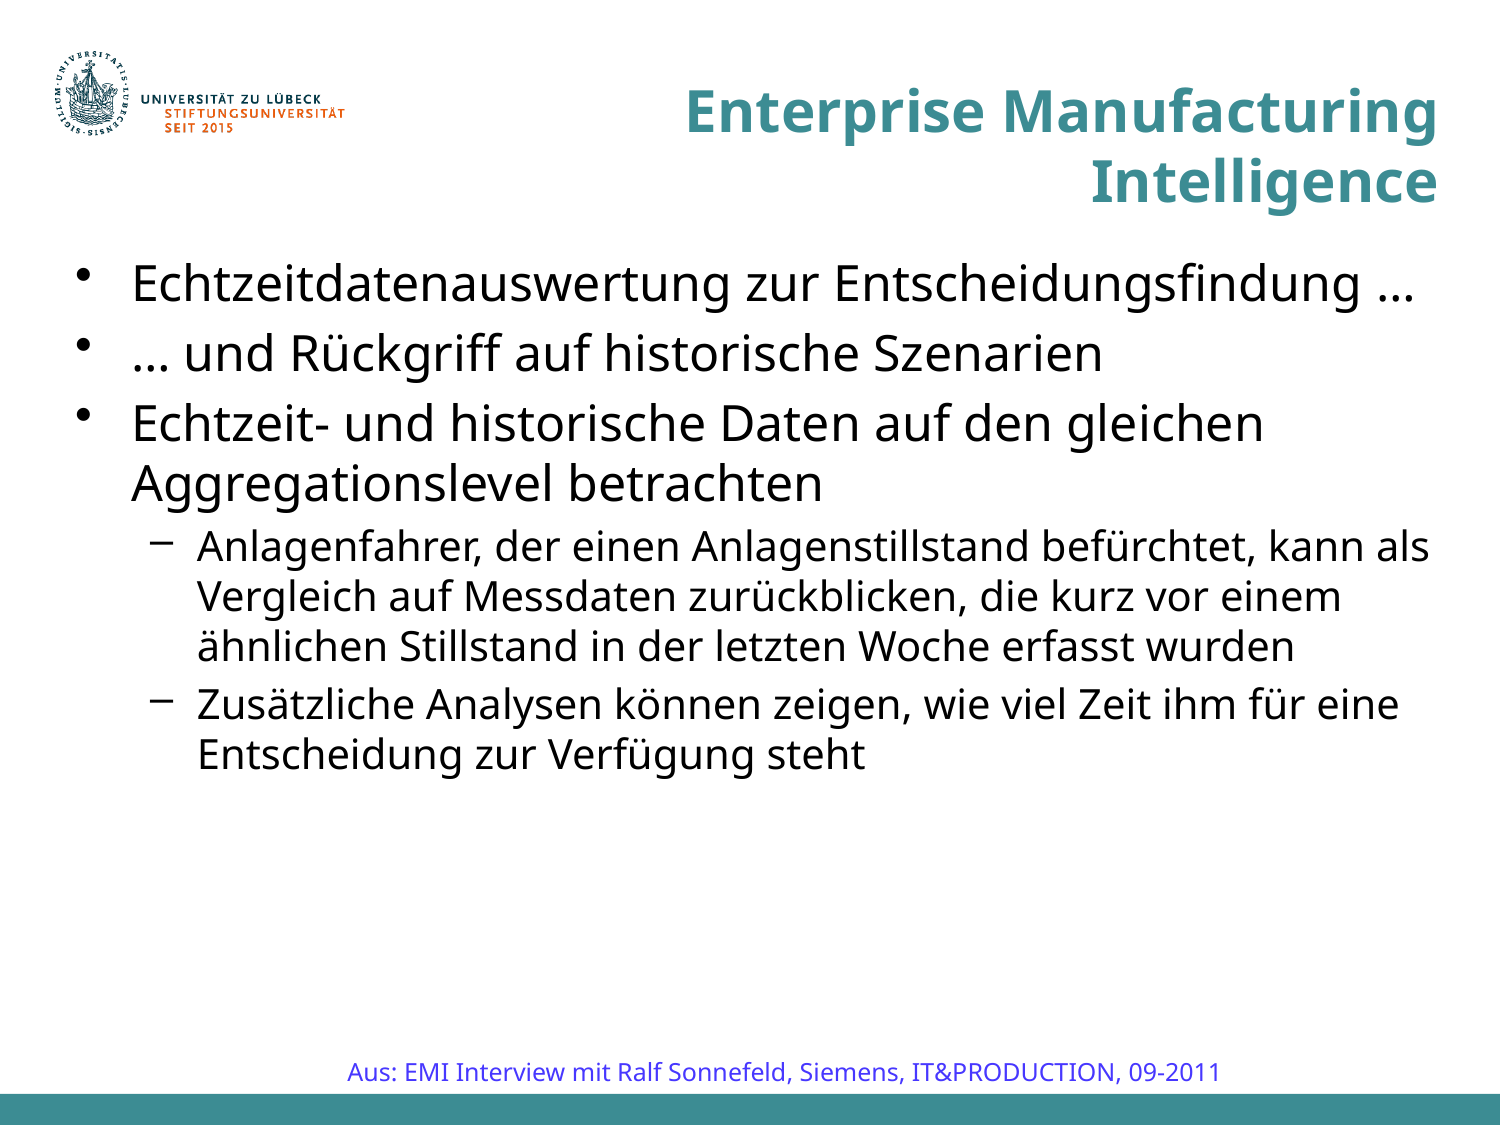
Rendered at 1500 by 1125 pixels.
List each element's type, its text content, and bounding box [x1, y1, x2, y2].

picture [50, 44, 349, 142]
title Enterprise Manufacturing Intelligence [478, 66, 1439, 185]
text_box Aus: EMI Interview mit Ralf Sonnefeld, Siemens, IT&PRODUCTION, 09-2011 [332, 1048, 1239, 1094]
list Echtzeitdatenauswertung zur Entscheidungsfindung … … und Rückgriff auf historische Szenarien Echtzeit- und historische Daten auf den gleichen Aggregationslevel betrachten Anlagenfahrer, der einen Anlagenstillstand befürchtet, kann als Vergleich auf Messdaten zurückblicken, die kurz vor einem ähnlichen Stillstand in der letzten Woche erfasst wurden Zusätzliche Analysen können zeigen, wie viel Zeit ihm für eine Entscheidung zur Verfügung steht [75, 243, 1439, 1035]
